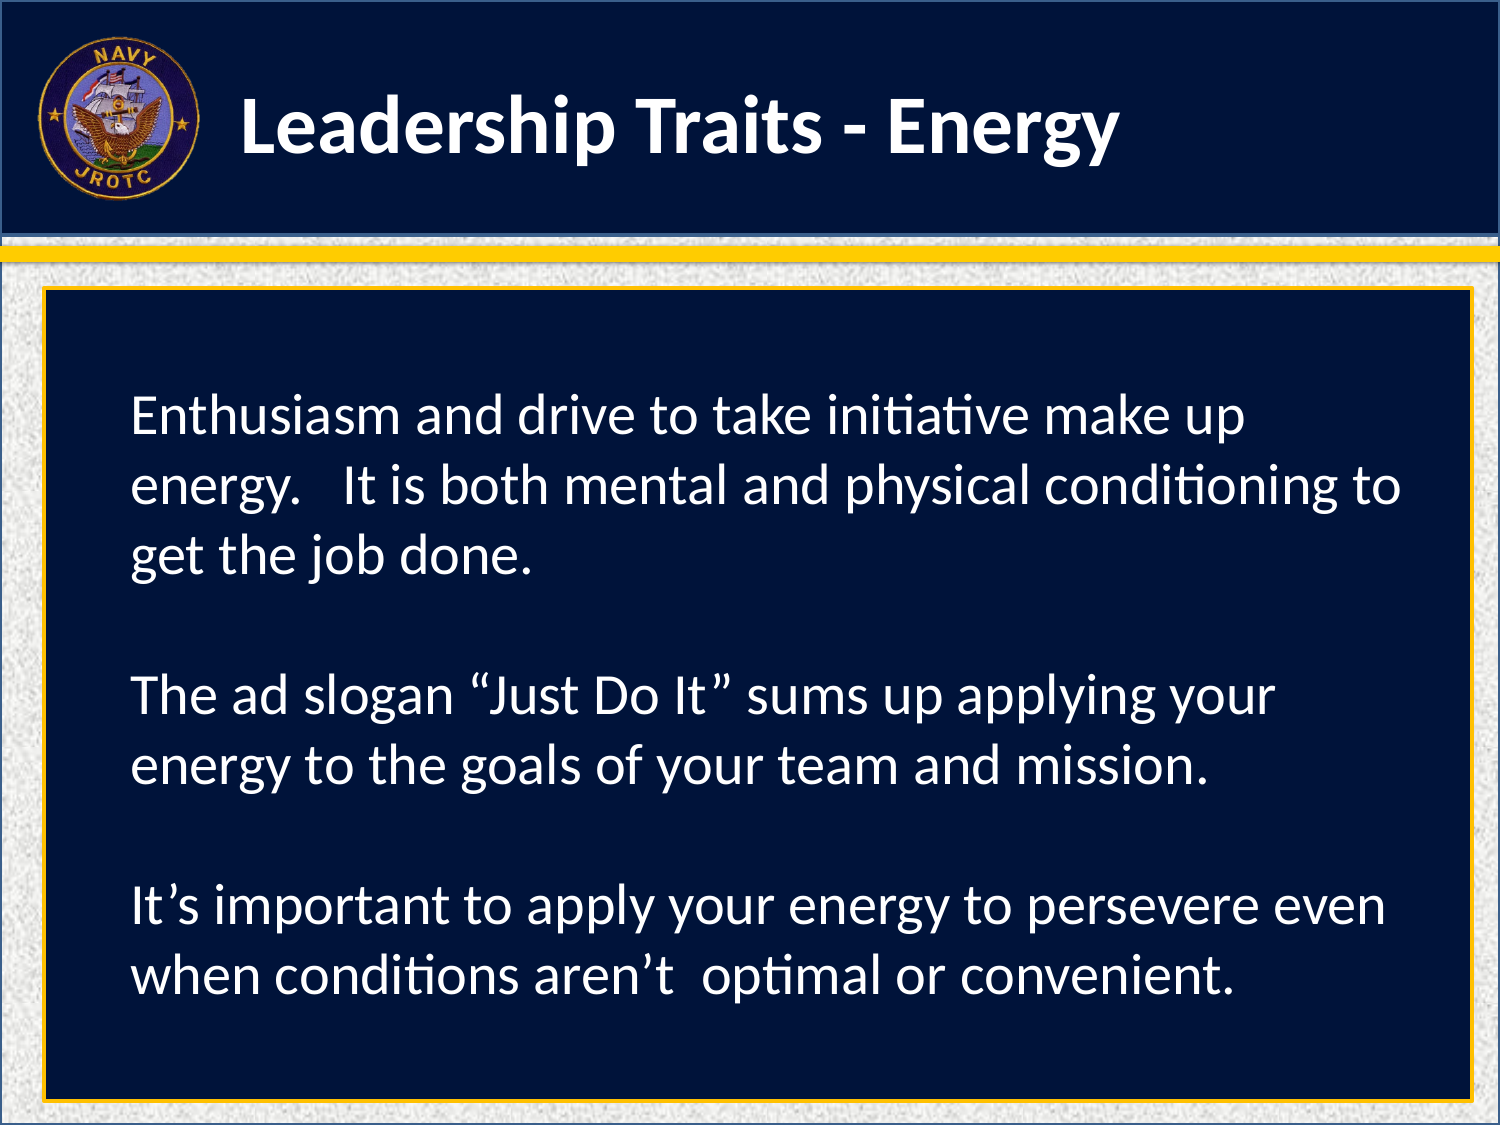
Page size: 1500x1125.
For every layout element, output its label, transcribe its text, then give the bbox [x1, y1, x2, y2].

picture [2, 262, 1498, 1123]
text_box Enthusiasm and drive to take initiative make up energy. It is both mental and physical conditioning to get the job done. The ad slogan “Just Do It” sums up applying your energy to the goals of your team and mission. It’s important to apply your energy to persevere even when conditions aren’t optimal or convenient. [115, 369, 1428, 1014]
picture [37, 34, 200, 201]
picture [2, 237, 1498, 246]
list Leadership Traits - Energy [238, 67, 1444, 173]
